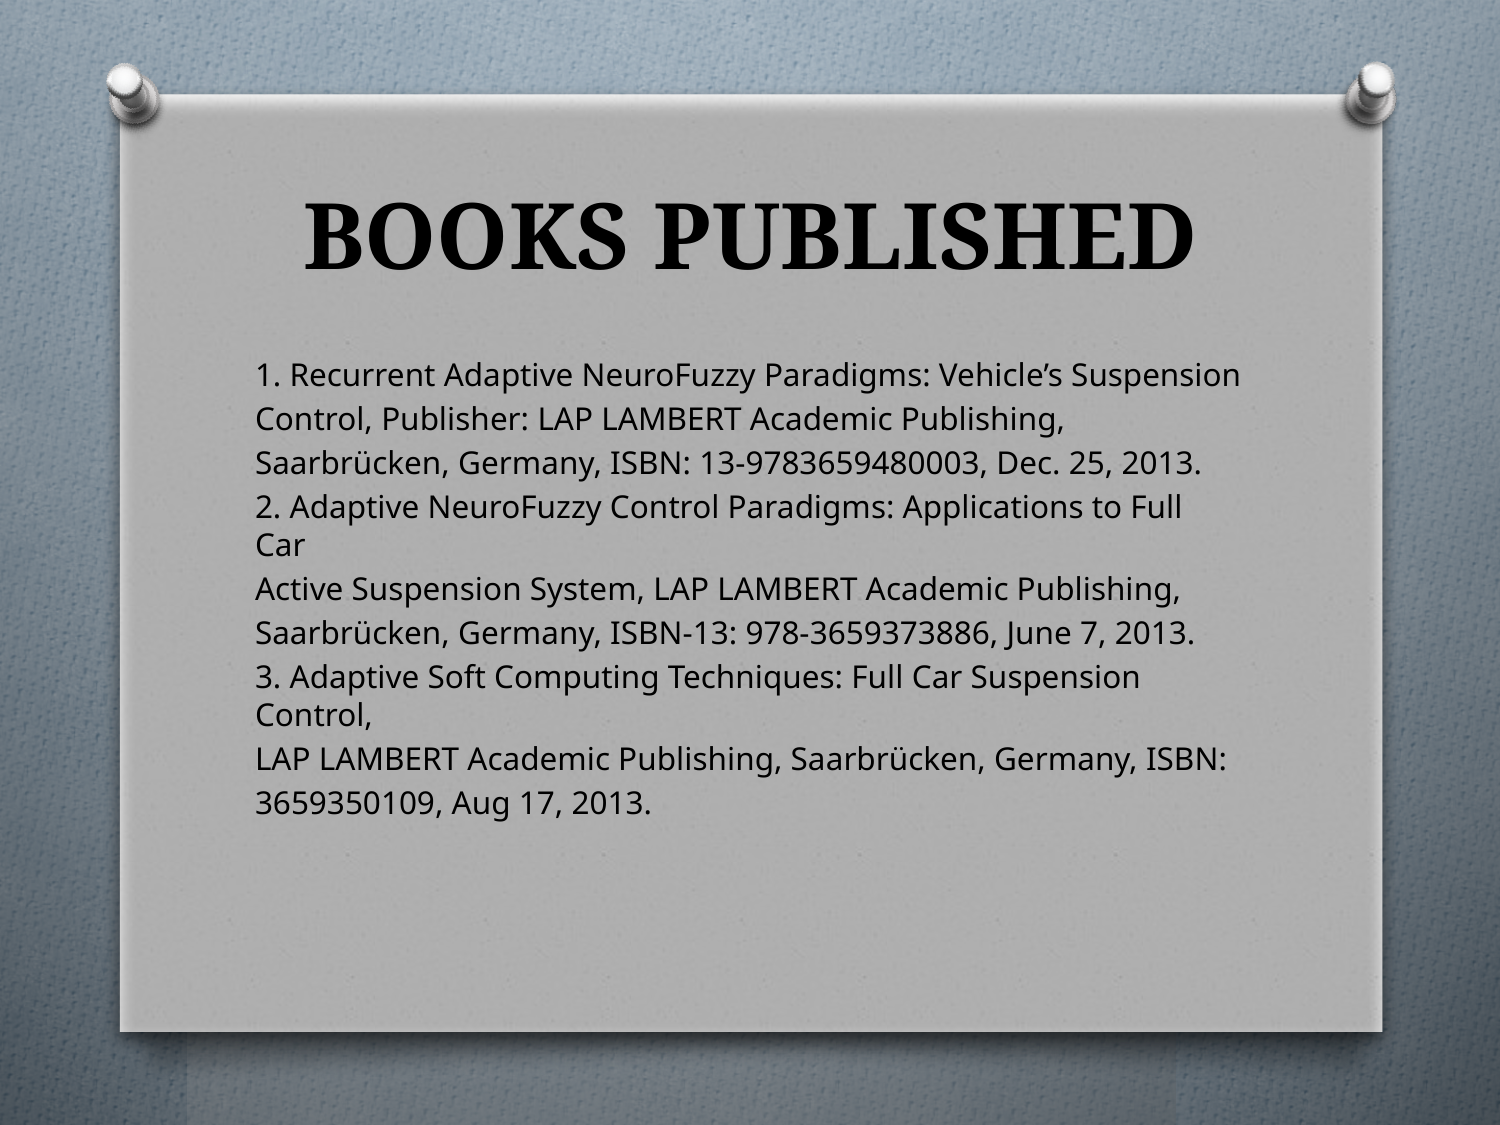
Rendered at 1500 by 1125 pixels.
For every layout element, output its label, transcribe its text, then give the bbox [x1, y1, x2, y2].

picture [1317, 35, 1439, 156]
picture [75, 29, 198, 153]
title BOOKS PUBLISHED [179, 134, 1323, 332]
list 1. Recurrent Adaptive NeuroFuzzy Paradigms: Vehicle’s Suspension Control, Publisher: LAP LAMBERT Academic Publishing, Saarbrücken, Germany, ISBN: 13-9783659480003, Dec. 25, 2013. 2. Adaptive NeuroFuzzy Control Paradigms: Applications to Full Car Active Suspension System, LAP LAMBERT Academic Publishing, Saarbrücken, Germany, ISBN-13: 978-3659373886, June 7, 2013. 3. Adaptive Soft Computing Techniques: Full Car Suspension Control, LAP LAMBERT Academic Publishing, Saarbrücken, Germany, ISBN: 3659350109, Aug 17, 2013. [240, 347, 1257, 939]
